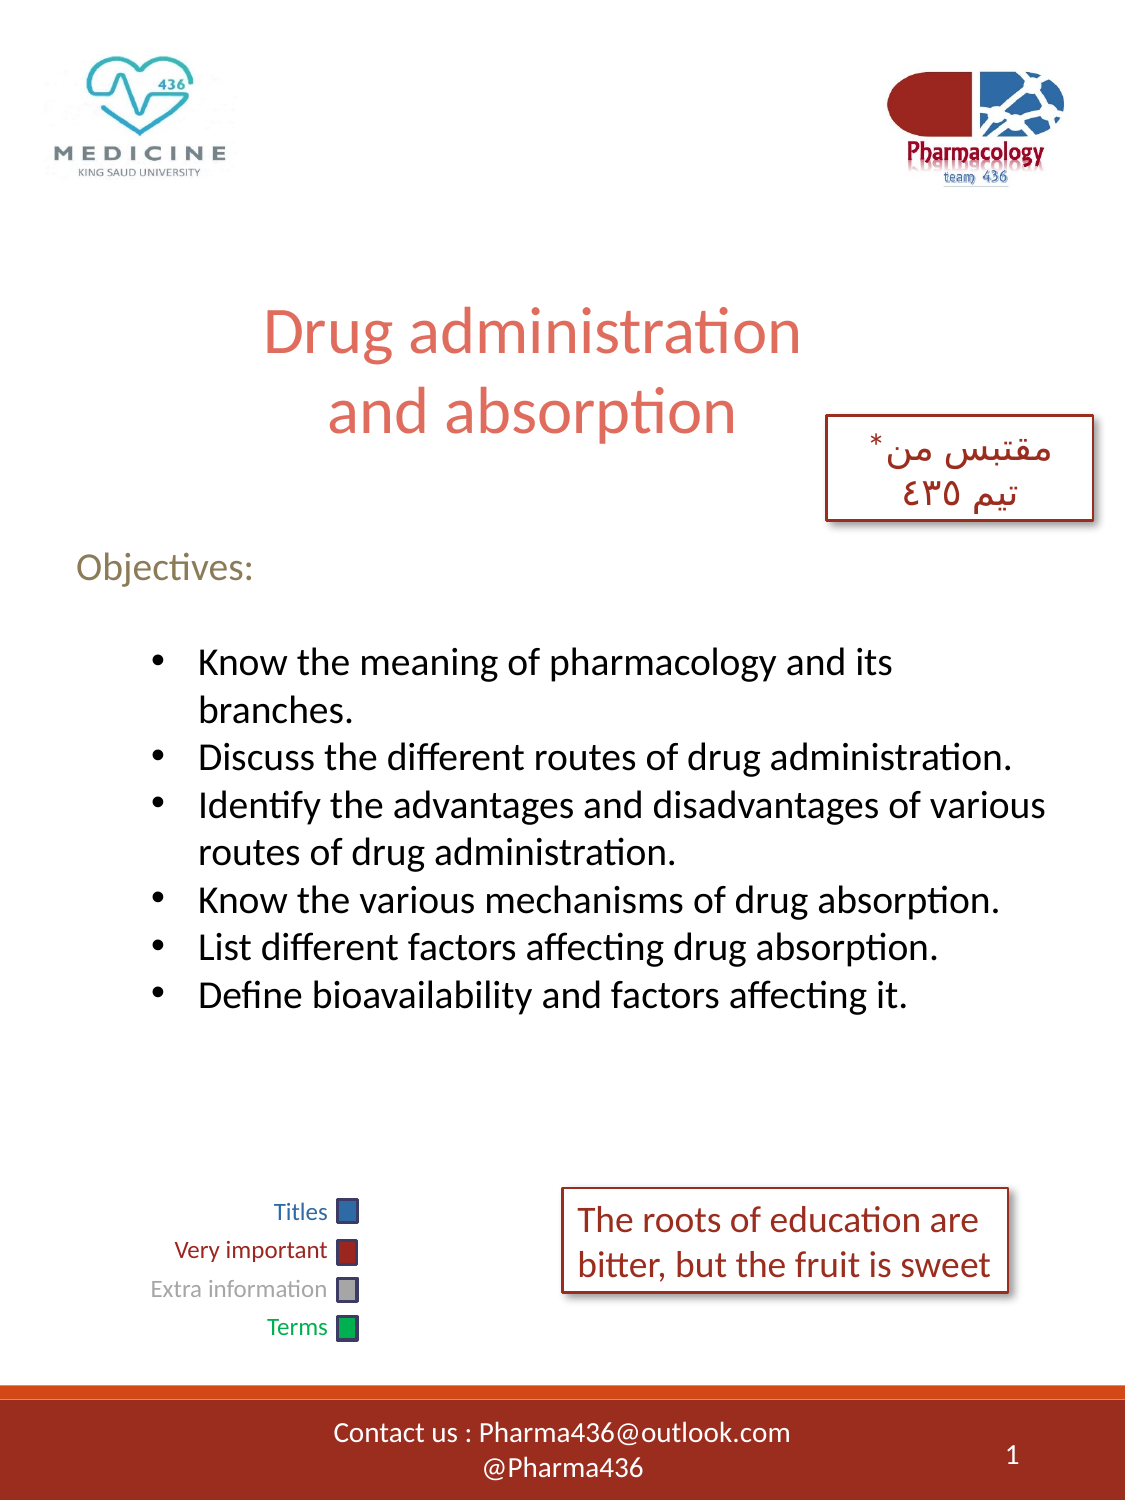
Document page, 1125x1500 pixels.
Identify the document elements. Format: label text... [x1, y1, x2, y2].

text_box Drug administration and absorption [236, 279, 829, 454]
text_box Objectives: Know the meaning of pharmacology and its branches. Discuss the different routes of drug administration. Identify the advantages and disadvantages of various routes of drug administration. Know the various mechanisms of drug absorption. List different factors affecting drug absorption. Define bioavailability and factors affecting it. [61, 533, 1064, 1071]
text_box Titles Very important Extra information Terms [0, 1188, 343, 1386]
picture [828, 58, 1092, 197]
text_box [336, 1240, 359, 1342]
slide_number 1 [913, 1412, 1035, 1493]
text_box The roots of education are bitter, but the fruit is sweet [561, 1187, 1009, 1294]
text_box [337, 1198, 359, 1224]
text_box *مقتبس من تيم ٤٣٥ [825, 414, 1094, 522]
picture [43, 43, 238, 192]
